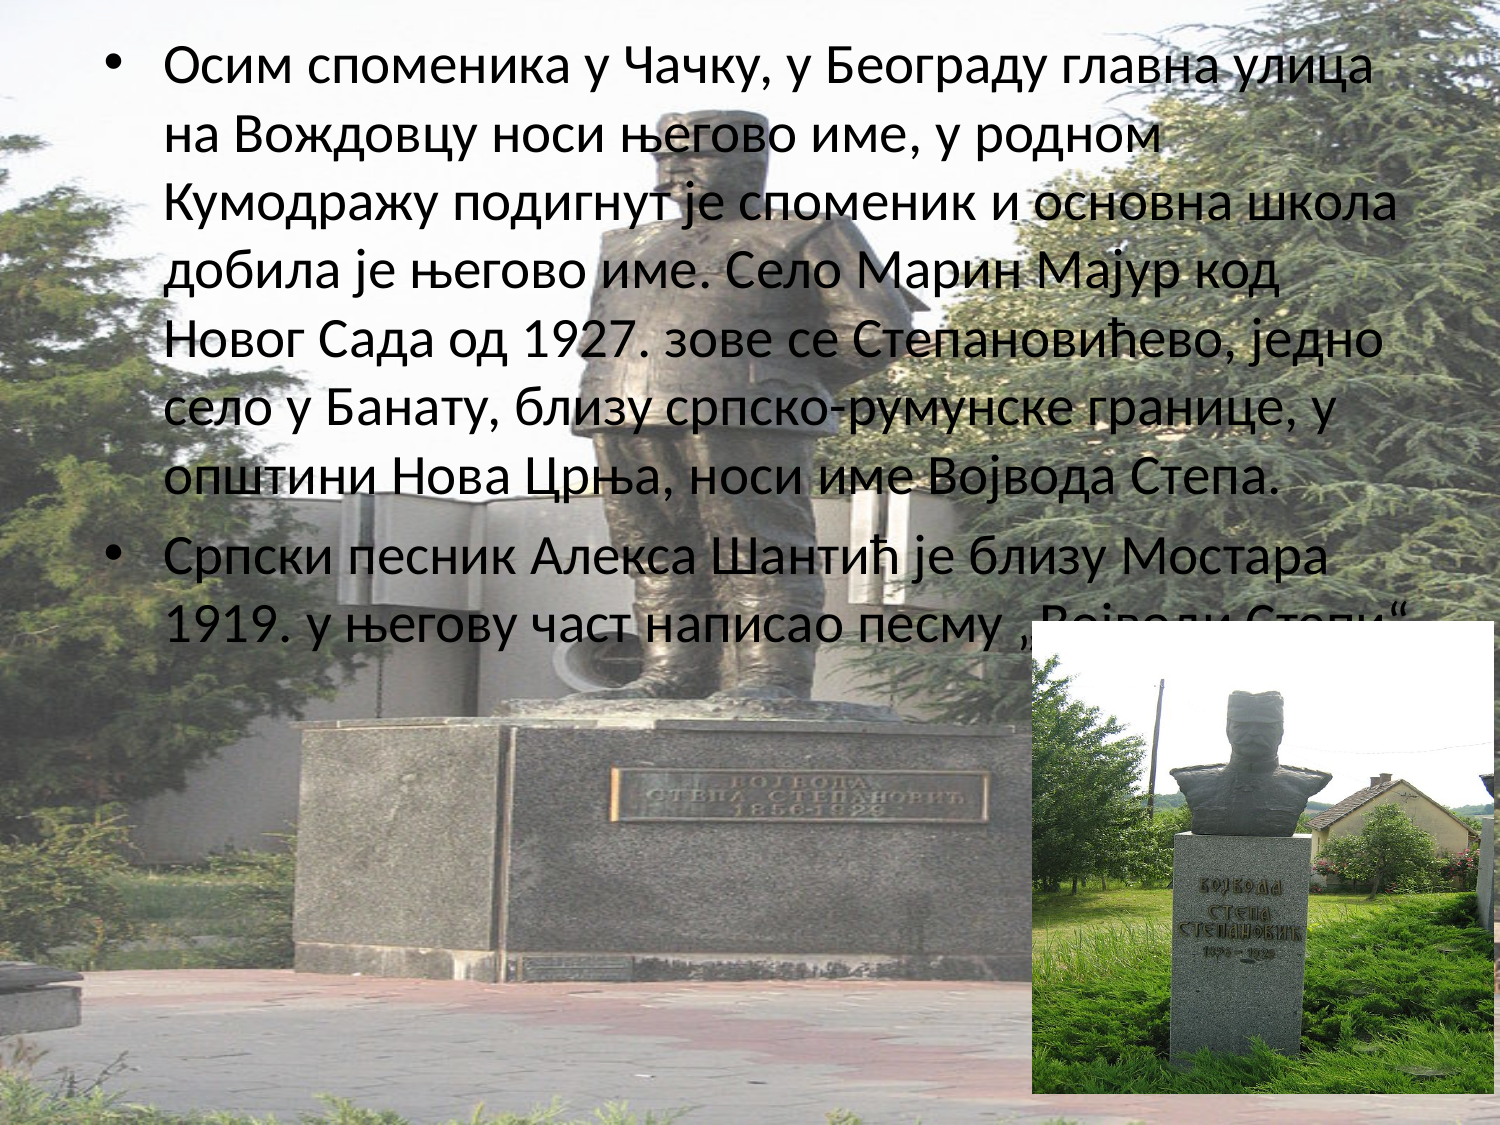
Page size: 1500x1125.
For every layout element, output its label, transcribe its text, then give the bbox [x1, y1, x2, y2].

picture [1032, 621, 1494, 1095]
list Осим споменика у Чачку, у Београду главна улица на Вождовцу носи његово име, у родном Кумодражу подигнут је споменик и основна школа добила је његово име. Село Марин Мајур код Новог Сада од 1927. зове се Степановићево, једно село у Банату, близу српско-румунске границе, у општини Нова Црња, носи име Војвода Степа. Српски песник Алекса Шантић је близу Мостара 1919. у његову част написао песму „Војводи Степи“ [88, 19, 1439, 705]
